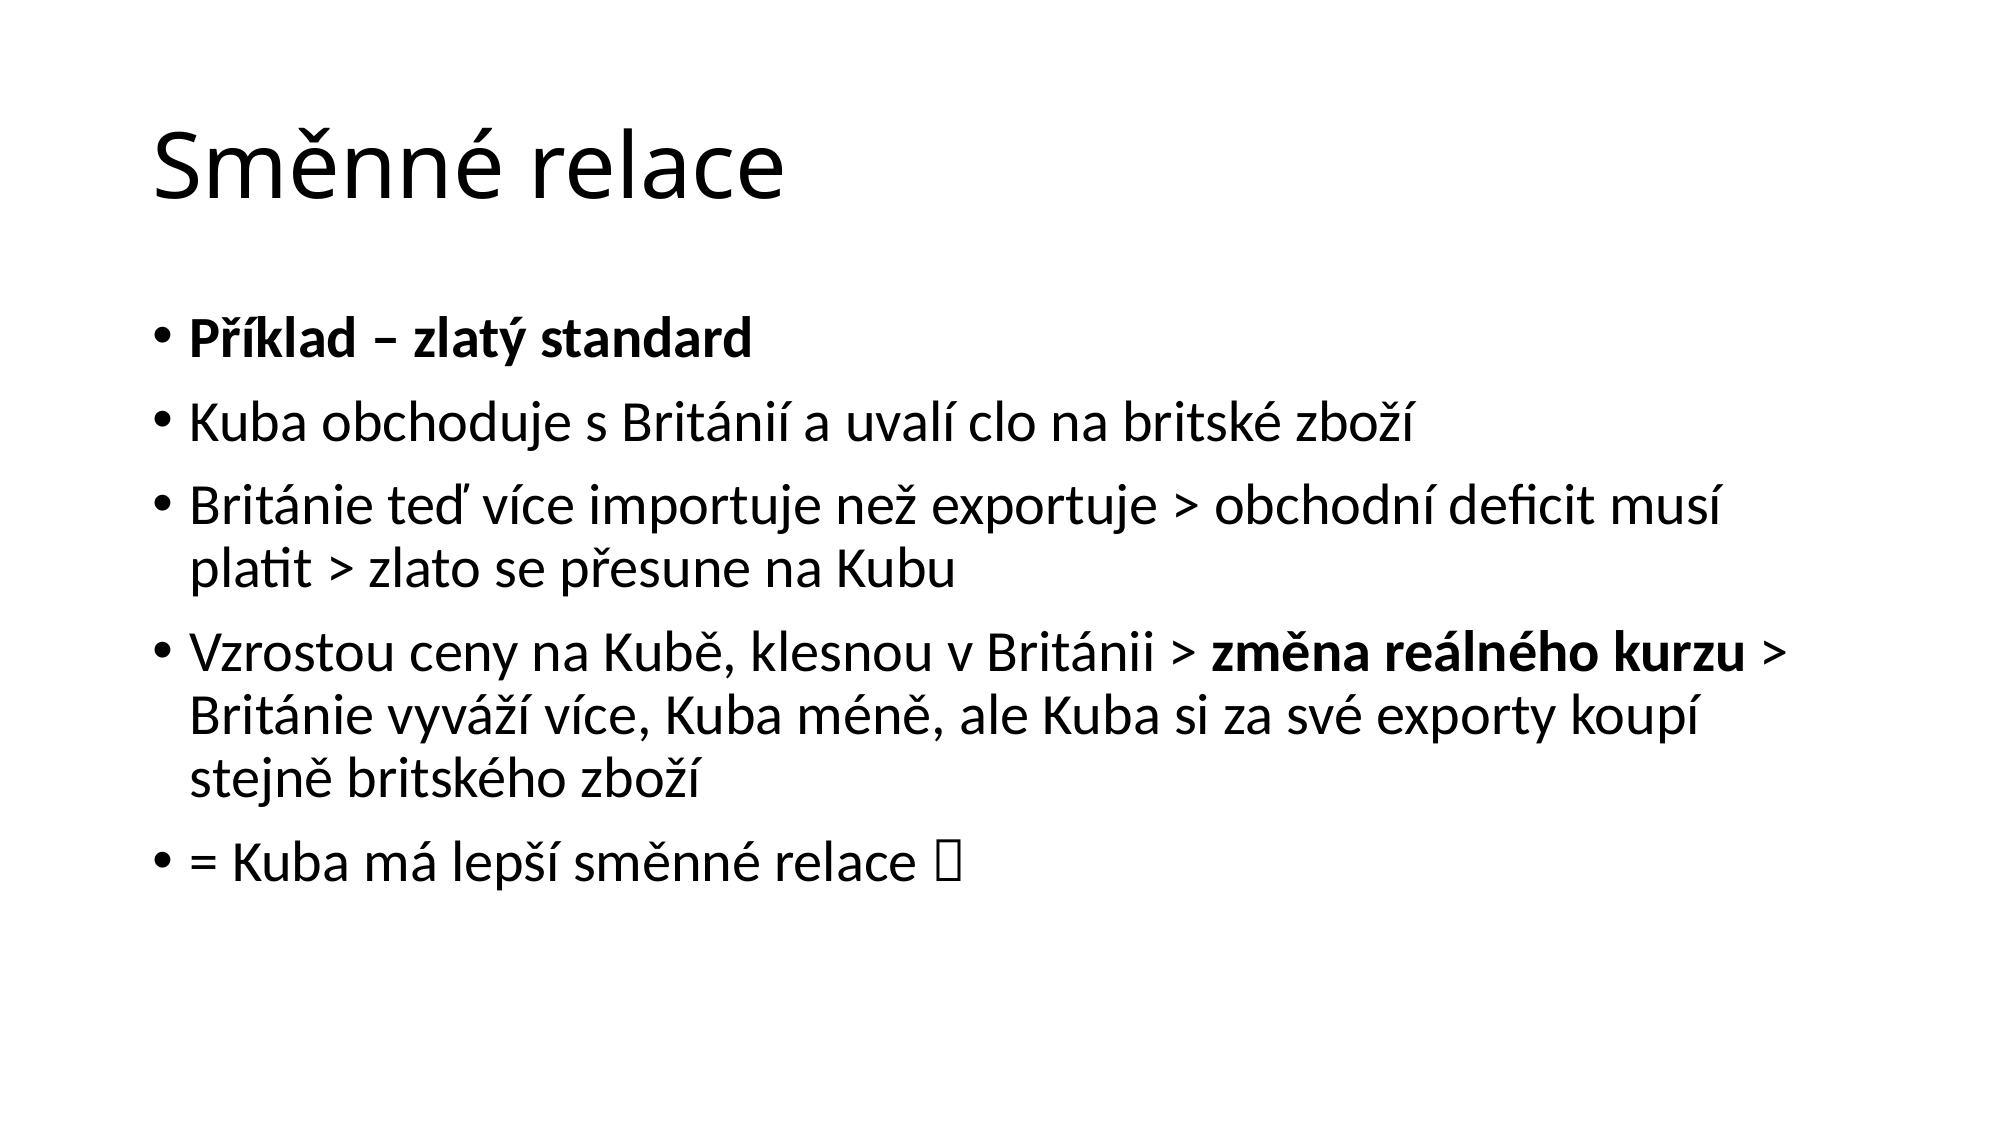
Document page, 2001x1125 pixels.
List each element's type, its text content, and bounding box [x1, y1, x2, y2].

list Příklad – zlatý standard Kuba obchoduje s Británií a uvalí clo na britské zboží Británie teď více importuje než exportuje > obchodní deficit musí platit > zlato se přesune na Kubu Vzrostou ceny na Kubě, klesnou v Británii > změna reálného kurzu > Británie vyváží více, Kuba méně, ale Kuba si za své exporty koupí stejně britského zboží = Kuba má lepší směnné relace  [137, 299, 1863, 1014]
title Směnné relace [137, 59, 1863, 278]
